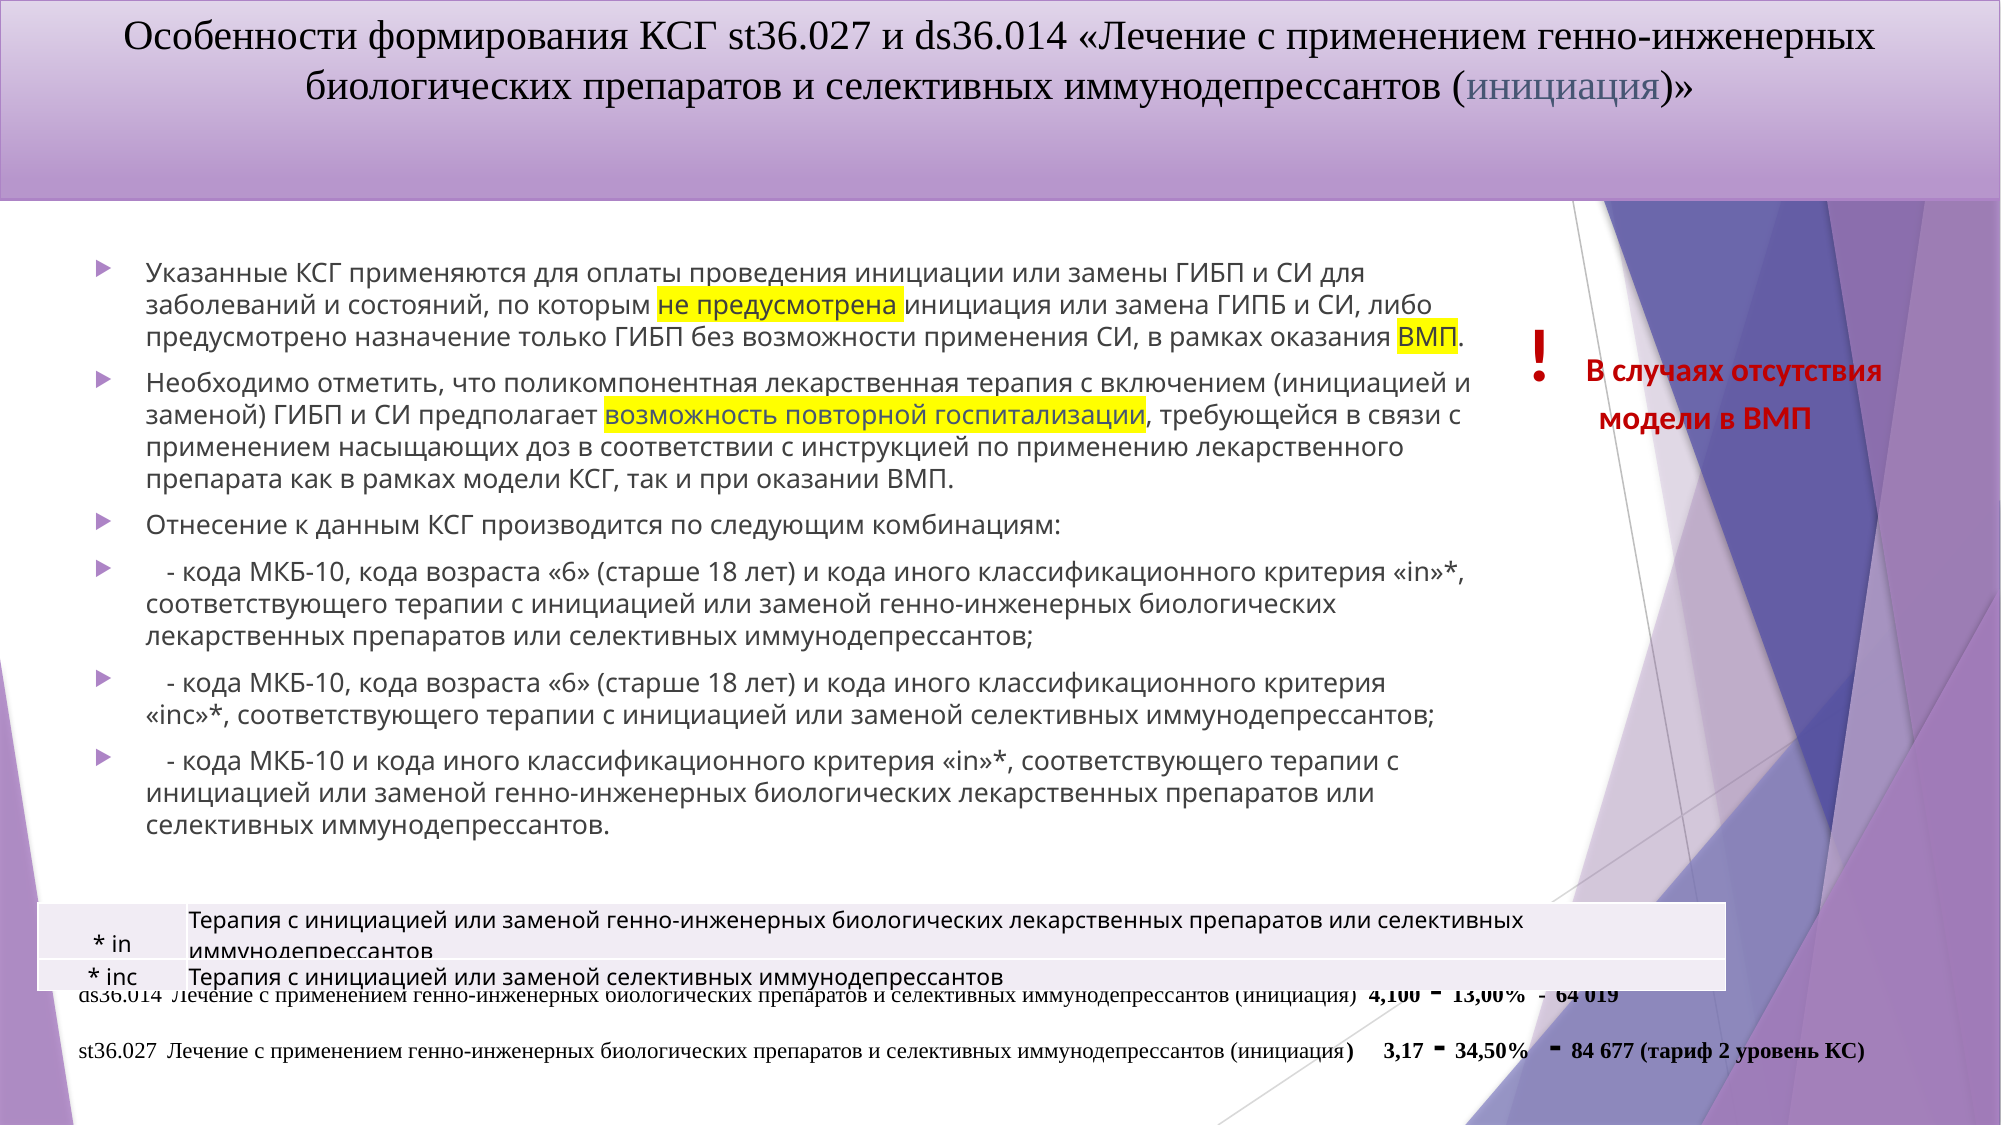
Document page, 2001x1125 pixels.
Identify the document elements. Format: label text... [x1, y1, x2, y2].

table_cell Терапия с инициацией или заменой селективных иммунодепрессантов [188, 960, 1725, 990]
list Указанные КСГ применяются для оплаты проведения инициации или замены ГИБП и СИ для заболеваний и состояний, по которым не предусмотрена инициация или замена ГИПБ и СИ, либо предусмотрено назначение только ГИБП без возможности применения СИ, в рамках оказания ВМП. Необходимо отметить, что поликомпонентная лекарственная терапия с включением (инициацией и заменой) ГИБП и СИ предполагает возможность повторной госпитализации, требующейся в связи с применением насыщающих доз в соответствии с инструкцией по применению лекарственного препарата как в рамках модели КСГ, так и при оказании ВМП. Отнесение к данным КСГ производится по следующим комбинациям: - кода МКБ-10, кода возраста «6» (старше 18 лет) и кода иного классификационного критерия «in»*, соответствующего терапии с инициацией или заменой генно-инженерных биологических лекарственных препаратов или селективных иммунодепрессантов; - кода МКБ-10, кода возраста «6» (старше 18 лет) и кода иного классификационного критерия «inс»*, соответствующего терапии с инициацией или заменой селективных иммунодепрессантов; - кода МКБ-10 и кода иного классификационного критерия «in»*, соответствующего терапии с инициацией или заменой генно-инженерных биологических лекарственных препаратов или селективных иммунодепрессантов. [79, 248, 1490, 885]
text_box st36.027 Лечение с применением генно-инженерных биологических препаратов и селективных иммунодепрессантов (инициация) 3,17 - 34,50% - 84 677 (тариф 2 уровень КС) [63, 1013, 1924, 1074]
table_header * in [39, 904, 186, 958]
text_box ! В случаях отсутствия модели в ВМП [1486, 298, 1924, 444]
text_box Особенности формирования КСГ st36.027 и ds36.014 «Лечение с применением генно-инженерных биологических препаратов и селективных иммунодепрессантов (инициация)» [0, 0, 2000, 201]
table_cell * inс [39, 960, 186, 990]
text_box ds36.014 Лечение с применением генно-инженерных биологических препаратов и селективных иммунодепрессантов (инициация) 4,100 - 13,00% - 64 019 [63, 991, 1650, 1013]
table_header Терапия с инициацией или заменой генно-инженерных биологических лекарственных препаратов или селективных иммунодепрессантов [188, 904, 1725, 958]
